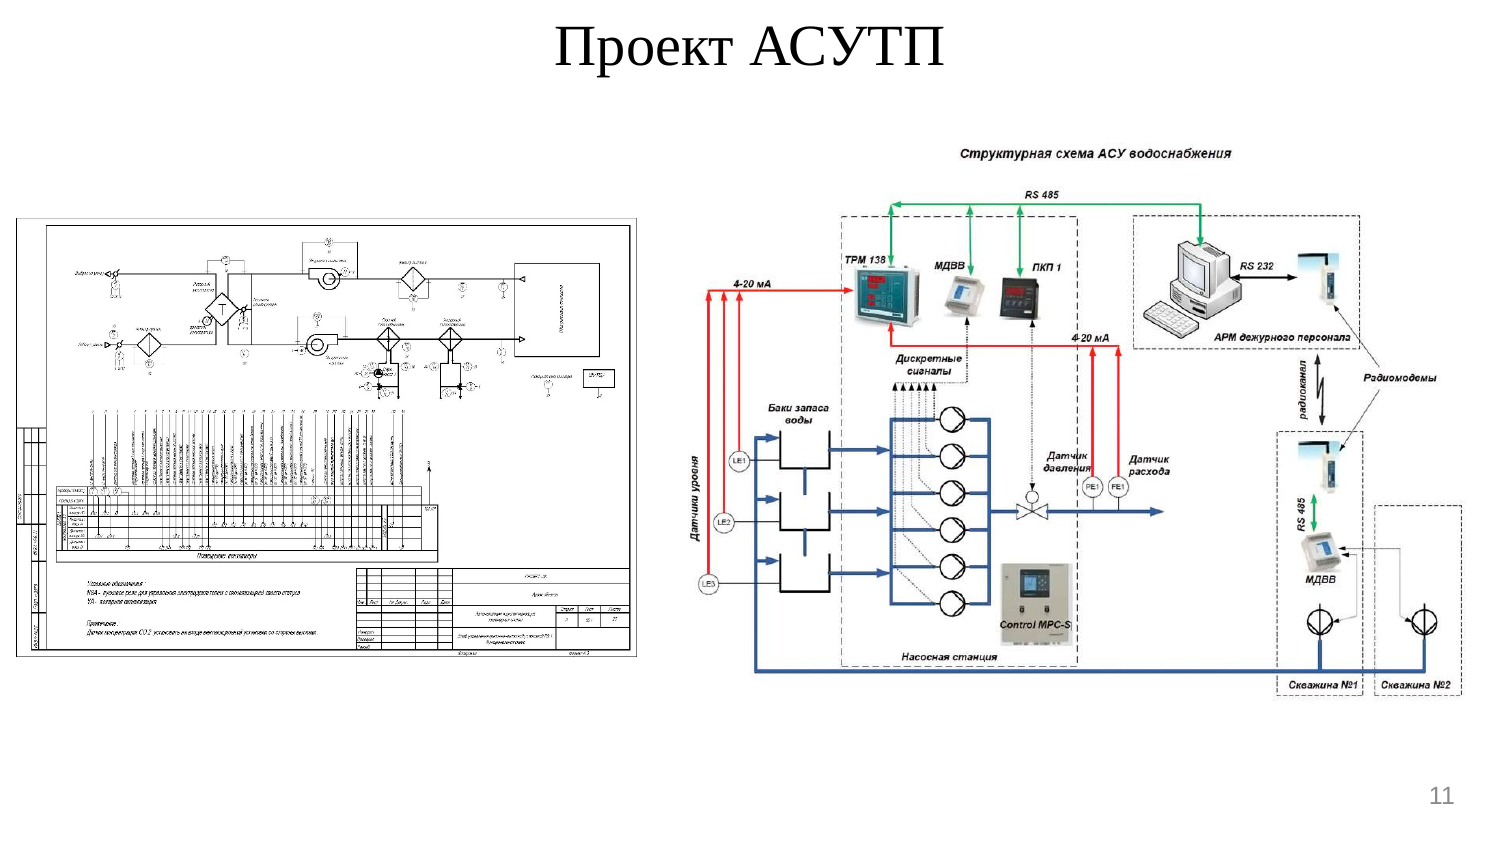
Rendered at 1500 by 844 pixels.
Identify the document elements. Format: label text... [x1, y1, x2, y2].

text_box 11 [1119, 772, 1470, 818]
picture [681, 141, 1467, 711]
picture [16, 218, 637, 658]
text_box Проект АСУТП [0, 0, 1500, 85]
